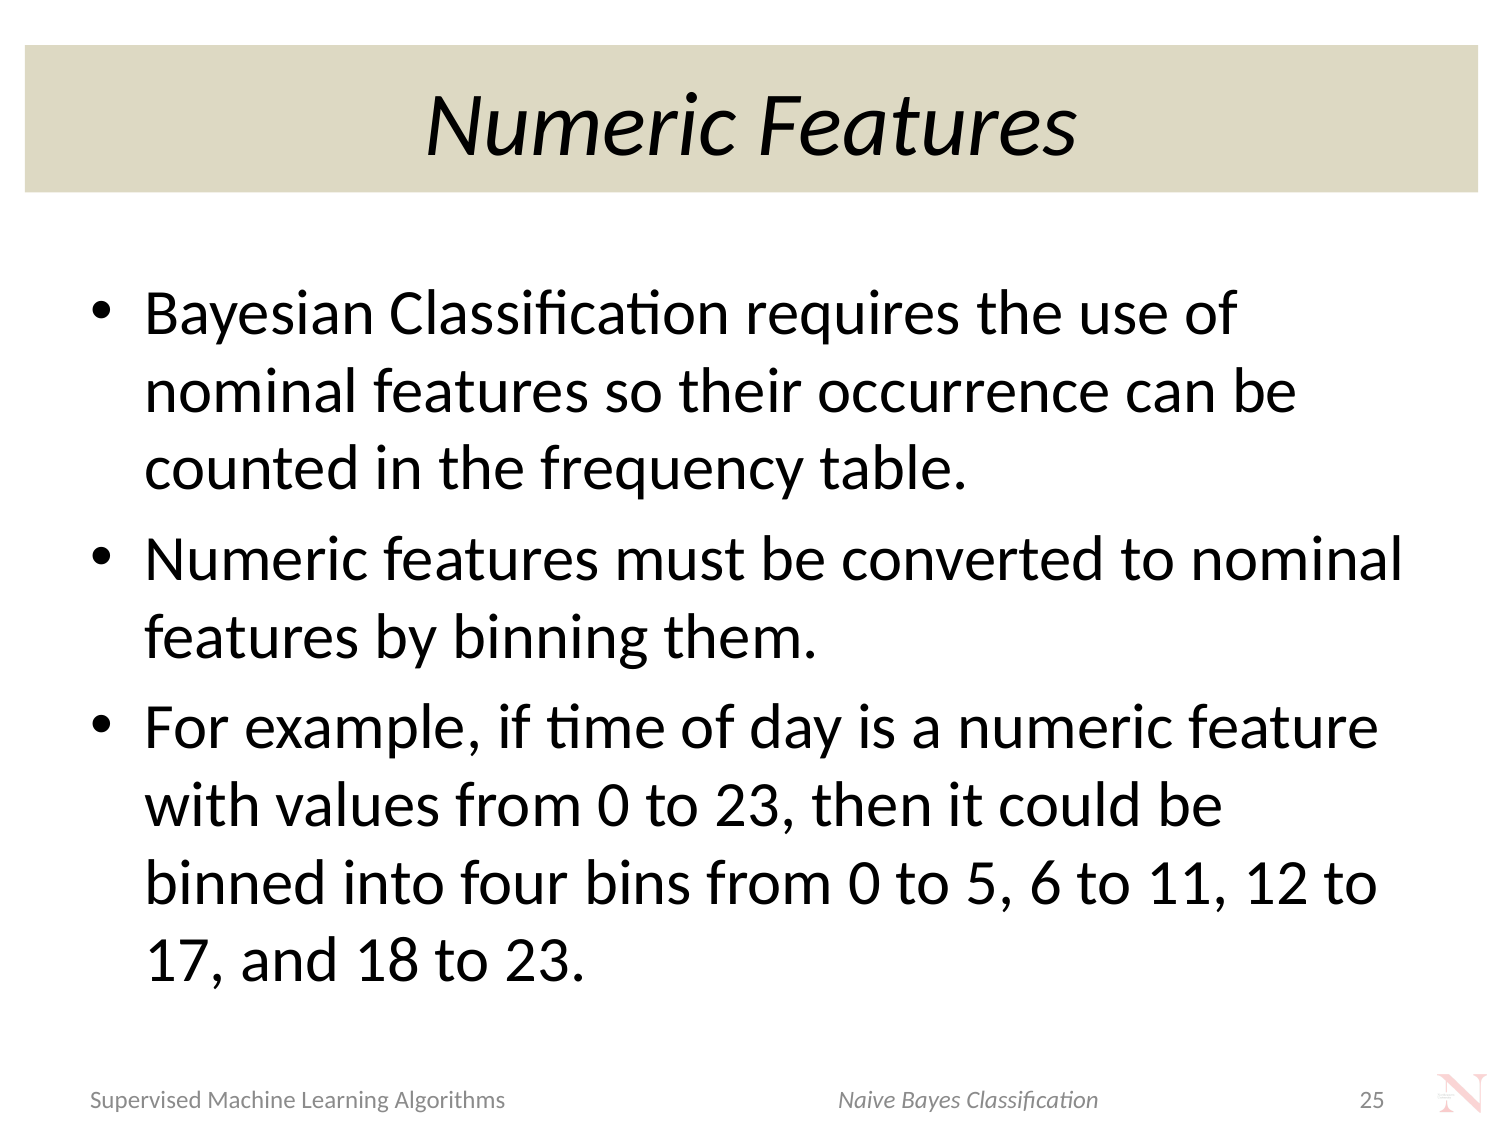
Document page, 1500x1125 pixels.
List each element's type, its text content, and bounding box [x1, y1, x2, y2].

slide_number 25 [1325, 1074, 1400, 1122]
footer Naive Bayes Classification [662, 1074, 1275, 1122]
list Bayesian Classification requires the use of nominal features so their occurrence can be counted in the frequency table. Numeric features must be converted to nominal features by binning them. For example, if time of day is a numeric feature with values from 0 to 23, then it could be binned into four bins from 0 to 5, 6 to 11, 12 to 17, and 18 to 23. [75, 262, 1425, 1005]
title Numeric Features [24, 45, 1479, 193]
slide_number Supervised Machine Learning Algorithms [75, 1074, 638, 1122]
